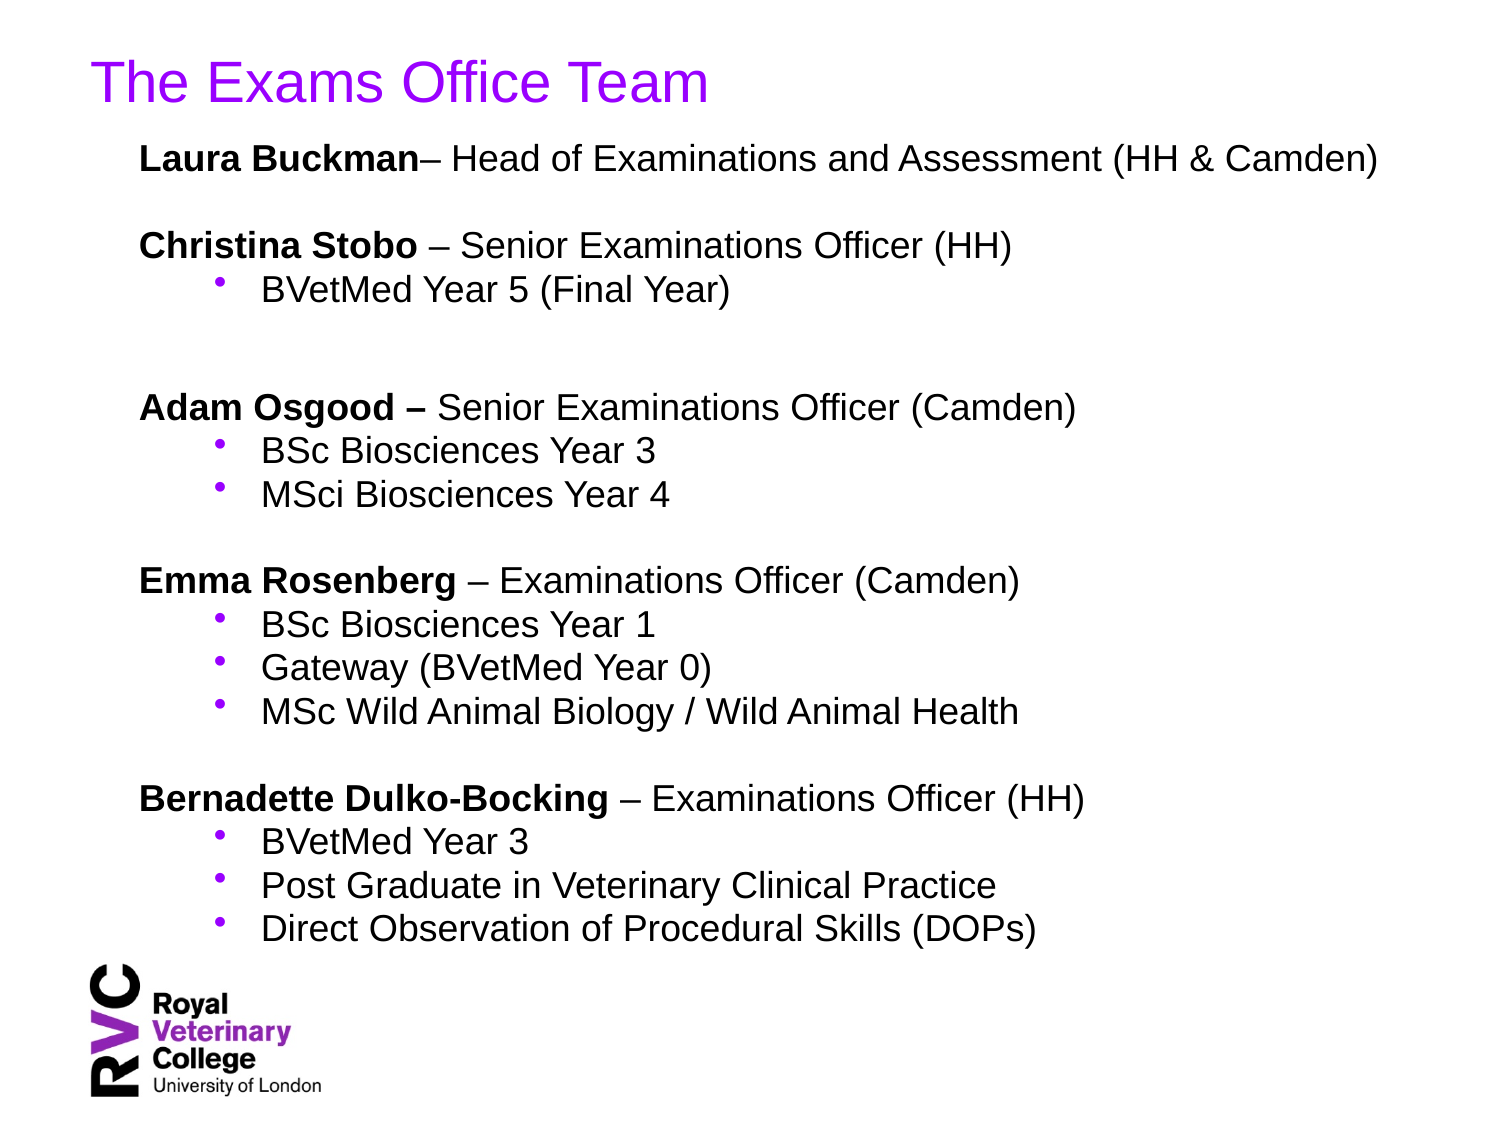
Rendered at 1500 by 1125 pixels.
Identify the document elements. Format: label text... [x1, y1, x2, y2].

list Laura Buckman– Head of Examinations and Assessment (HH & Camden) Christina Stobo – Senior Examinations Officer (HH) BVetMed Year 5 (Final Year) Adam Osgood – Senior Examinations Officer (Camden) BSc Biosciences Year 3 MSci Biosciences Year 4 Emma Rosenberg – Examinations Officer (Camden) BSc Biosciences Year 1 Gateway (BVetMed Year 0) MSc Wild Animal Biology / Wild Animal Health Bernadette Dulko-Bocking – Examinations Officer (HH) BVetMed Year 3 Post Graduate in Veterinary Clinical Practice Direct Observation of Procedural Skills (DOPs) [123, 135, 1425, 974]
title The Exams Office Team [75, 25, 1425, 132]
picture [88, 960, 325, 1101]
